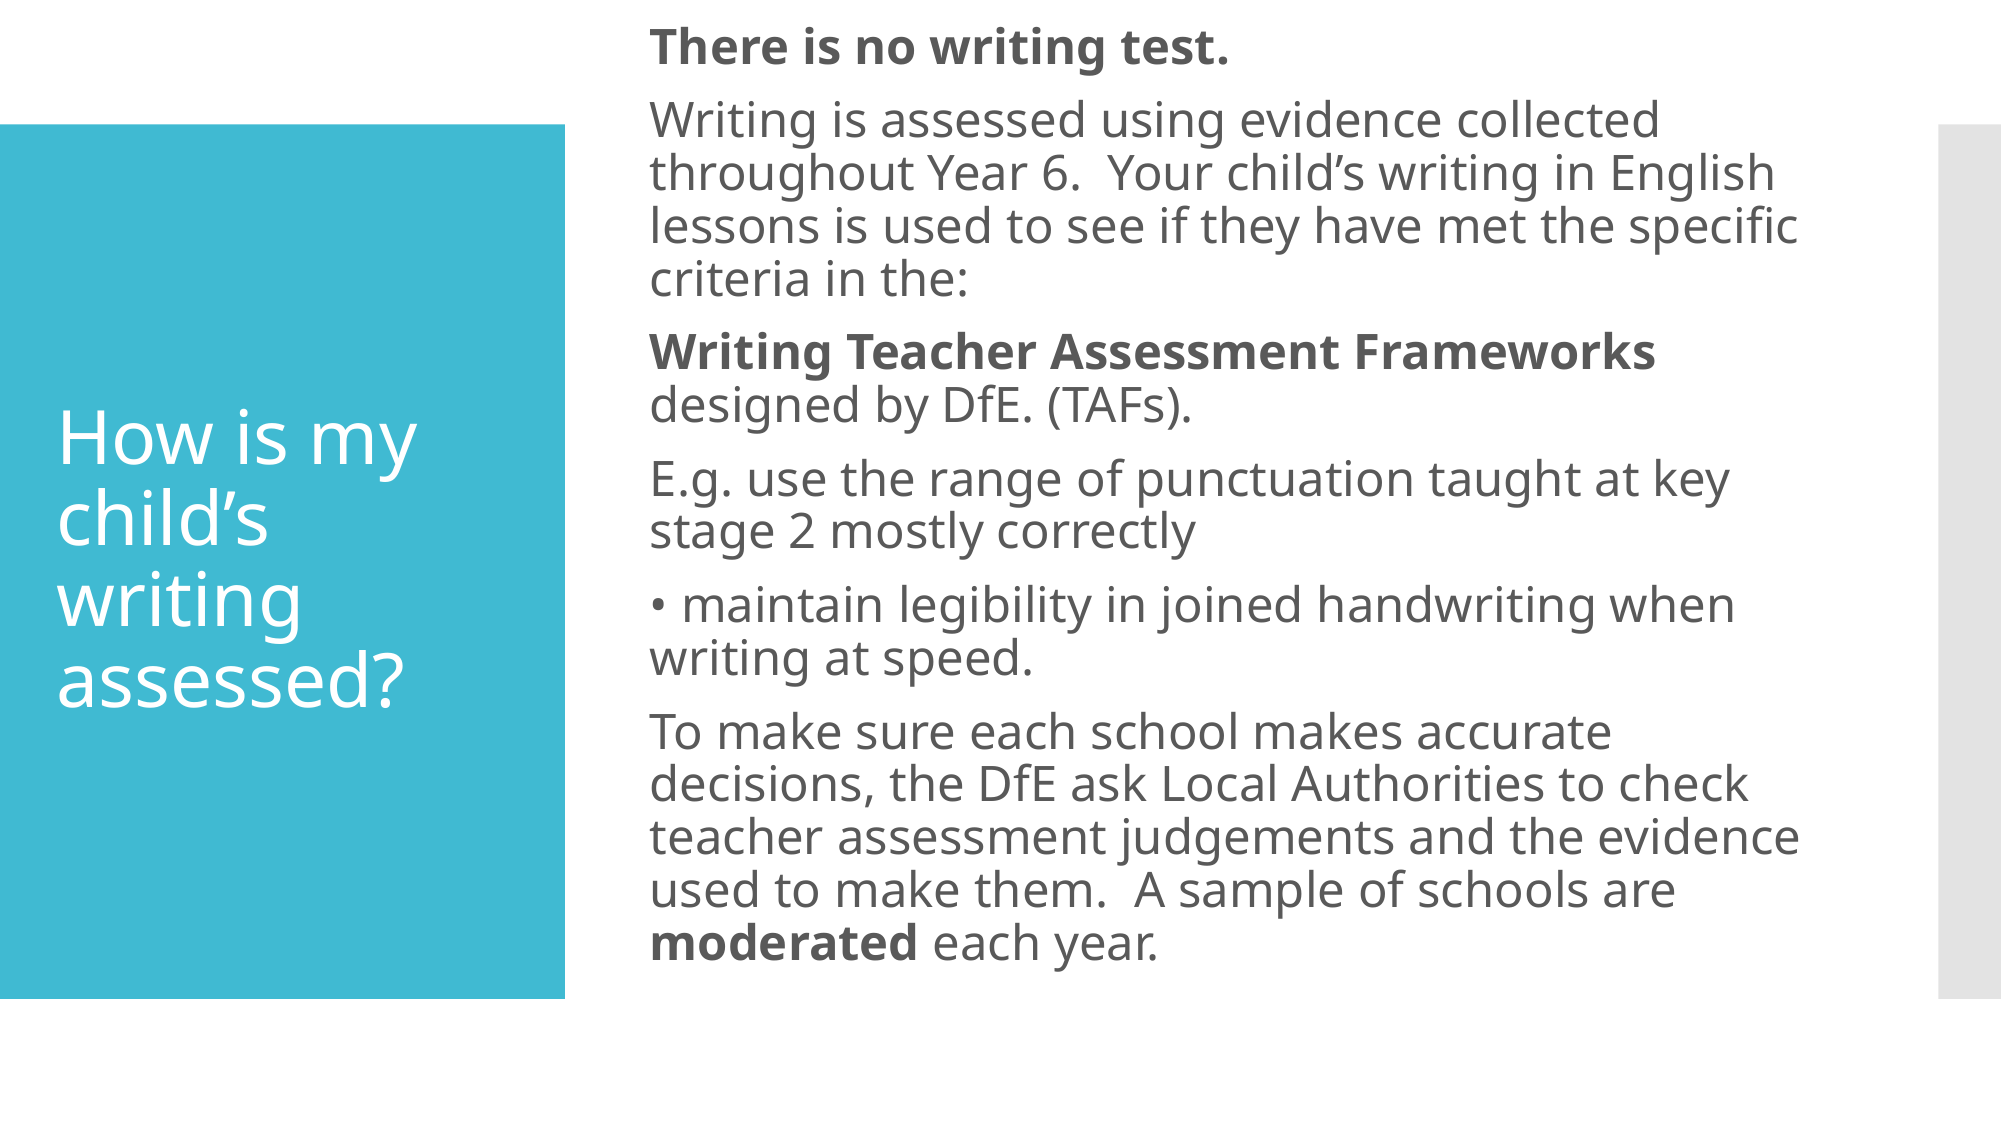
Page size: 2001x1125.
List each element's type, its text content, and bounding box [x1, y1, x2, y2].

list There is no writing test. Writing is assessed using evidence collected throughout Year 6. Your child’s writing in English lessons is used to see if they have met the specific criteria in the: Writing Teacher Assessment Frameworks designed by DfE. (TAFs). E.g. use the range of punctuation taught at key stage 2 mostly correctly • maintain legibility in joined handwriting when writing at speed. To make sure each school makes accurate decisions, the DfE ask Local Authorities to check teacher assessment judgements and the evidence used to make them. A sample of schools are moderated each year. [634, 10, 1835, 982]
title How is my child’s writing assessed? [41, 184, 525, 940]
